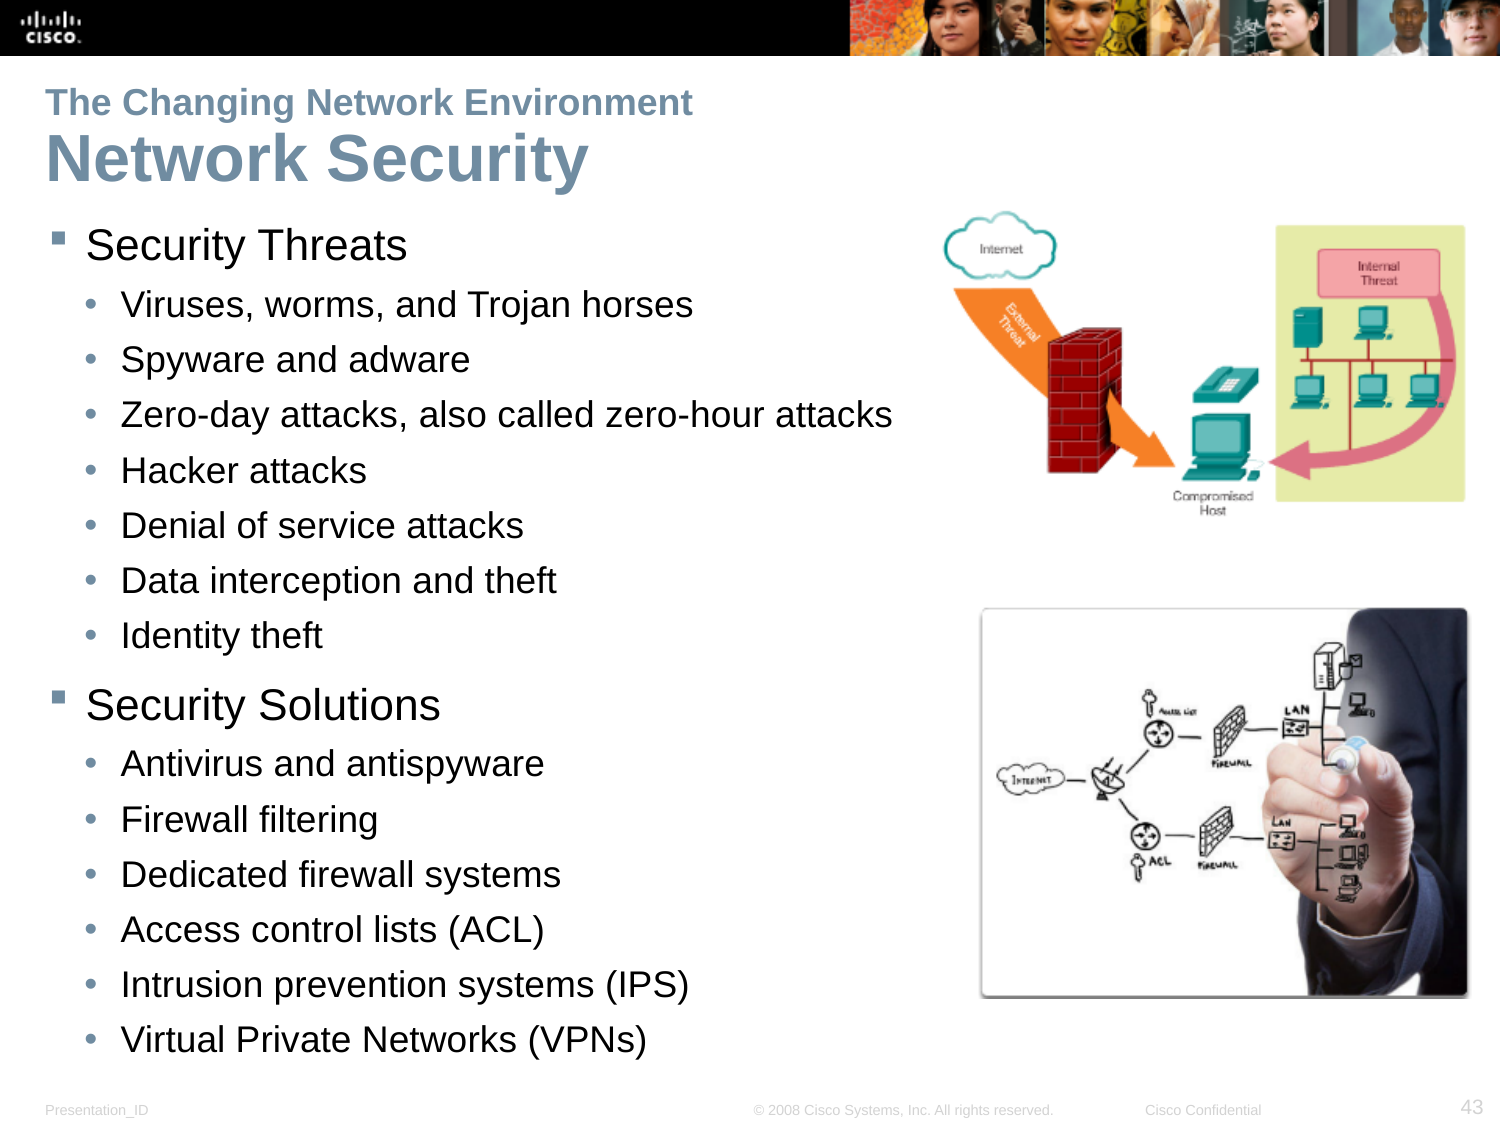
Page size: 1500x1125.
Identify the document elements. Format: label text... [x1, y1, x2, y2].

title The Changing Network Environment Network Security [31, 64, 1471, 203]
picture [978, 604, 1472, 999]
picture [0, 0, 1500, 56]
list Security Threats Viruses, worms, and Trojan horses Spyware and adware Zero-day attacks, also called zero-hour attacks Hacker attacks Denial of service attacks Data interception and theft Identity theft Security Solutions Antivirus and antispyware Firewall filtering Dedicated firewall systems Access control lists (ACL) Intrusion prevention systems (IPS) Virtual Private Networks (VPNs) [34, 213, 971, 1077]
picture [940, 204, 1472, 521]
